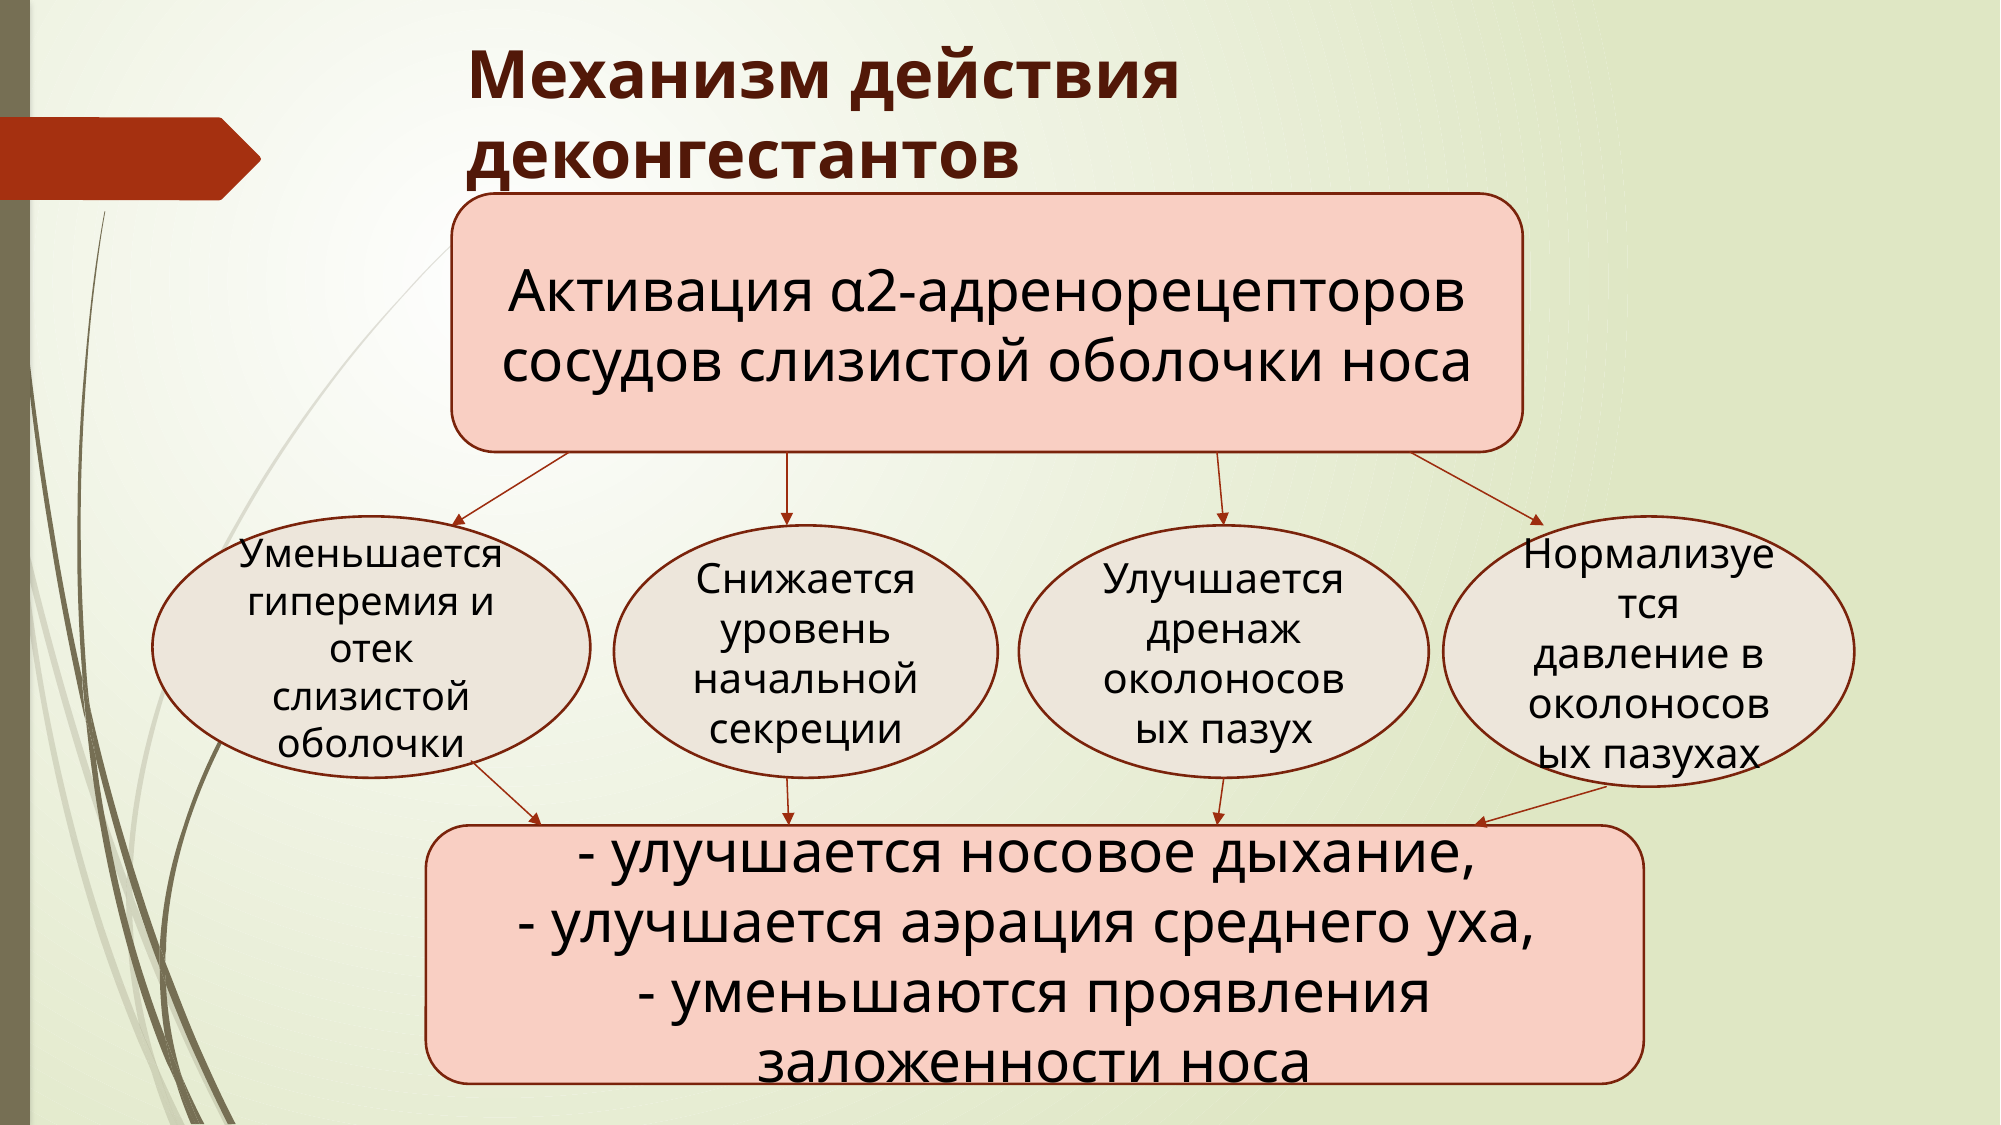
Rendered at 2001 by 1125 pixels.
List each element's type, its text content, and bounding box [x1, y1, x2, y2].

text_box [152, 193, 1855, 1084]
text_box Механизм действия деконгестантов [451, 24, 1762, 193]
